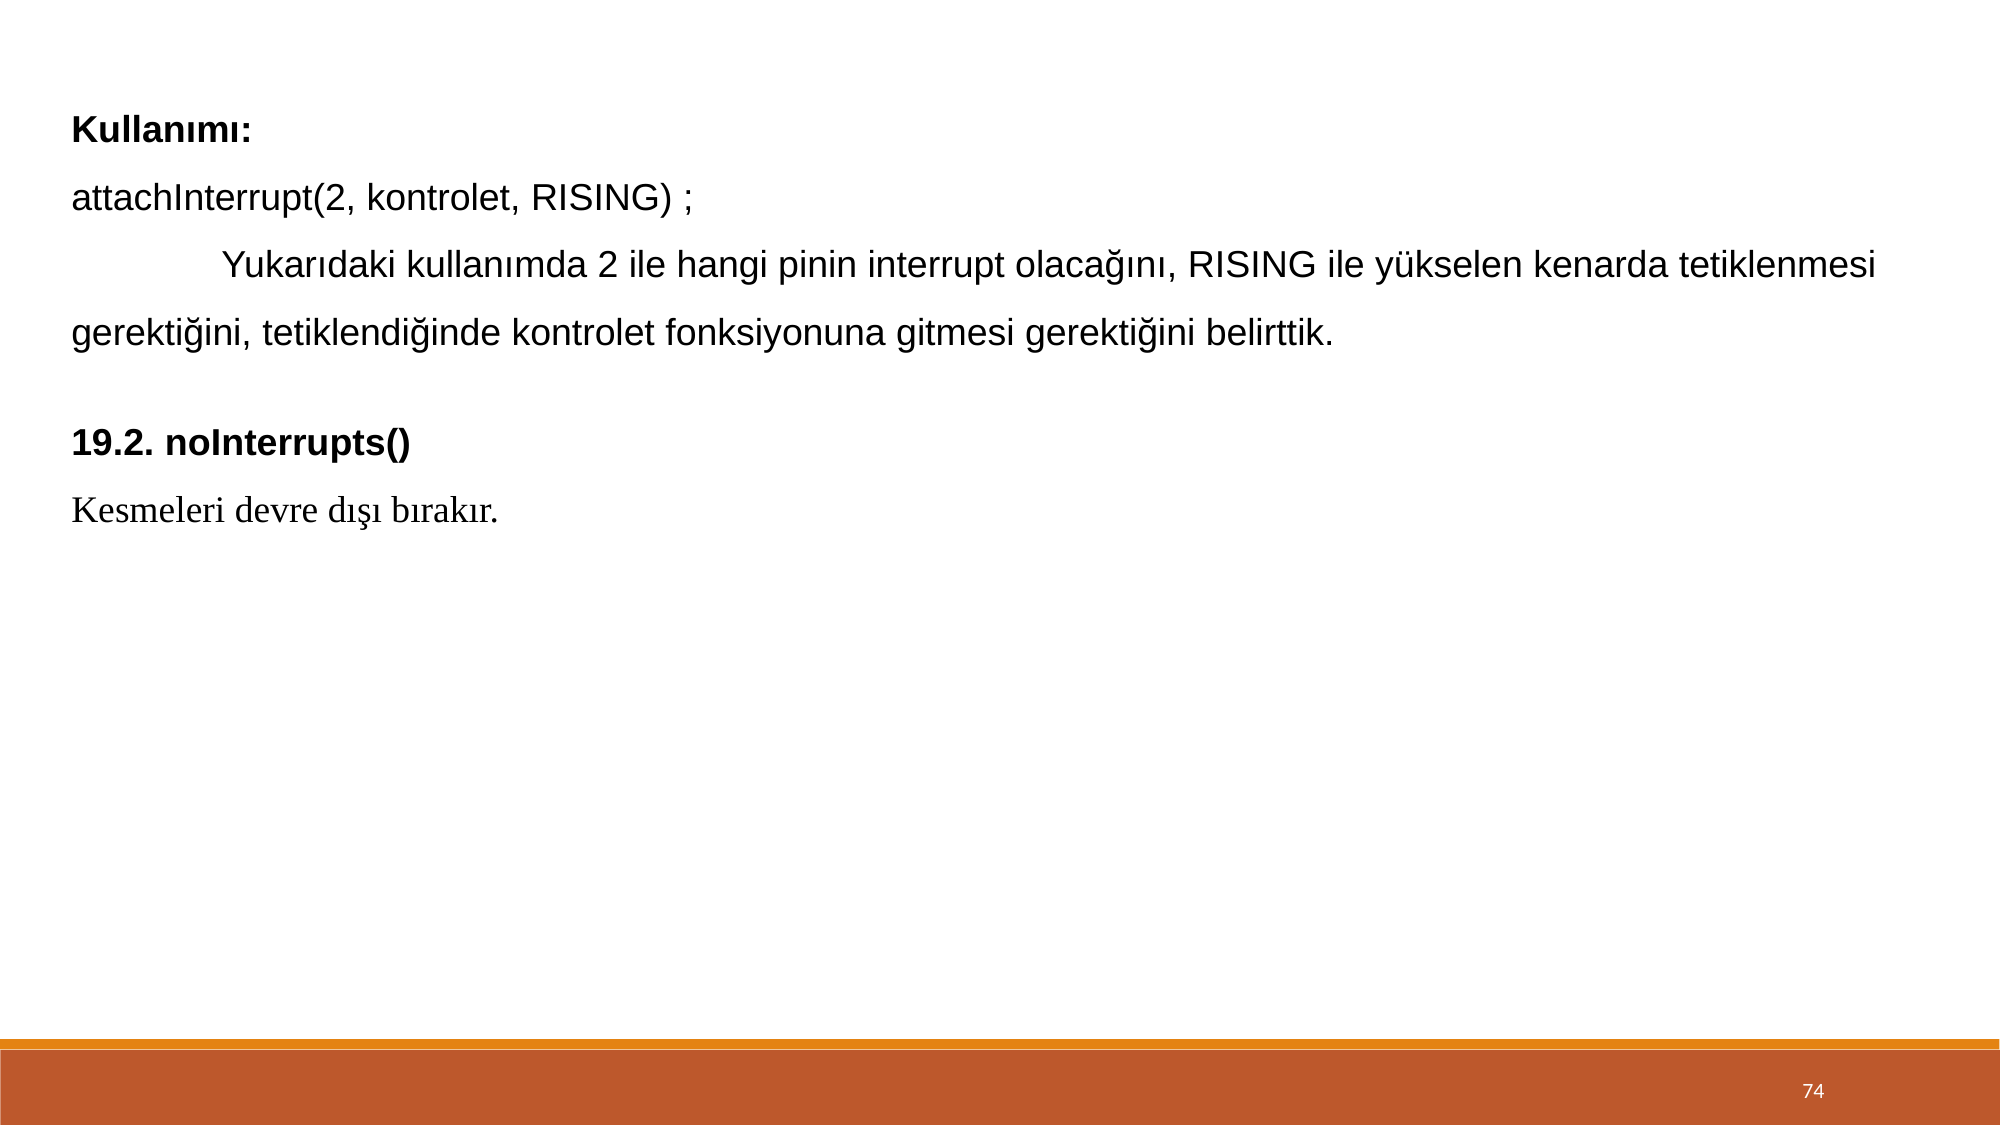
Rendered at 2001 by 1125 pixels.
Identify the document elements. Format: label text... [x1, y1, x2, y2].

slide_number 74 [1624, 1059, 1840, 1120]
text_box Kullanımı: attachInterrupt(2, kontrolet, RISING) ; Yukarıdaki kullanımda 2 ile hangi pinin interrupt olacağını, RISING ile yükselen kenarda tetiklenmesi gerektiğini, tetiklendiğinde kontrolet fonksiyonuna gitmesi gerektiğini belirttik. [56, 75, 1944, 360]
text_box 19.2. noInterrupts() Kesmeleri devre dışı bırakır. [56, 387, 1057, 538]
